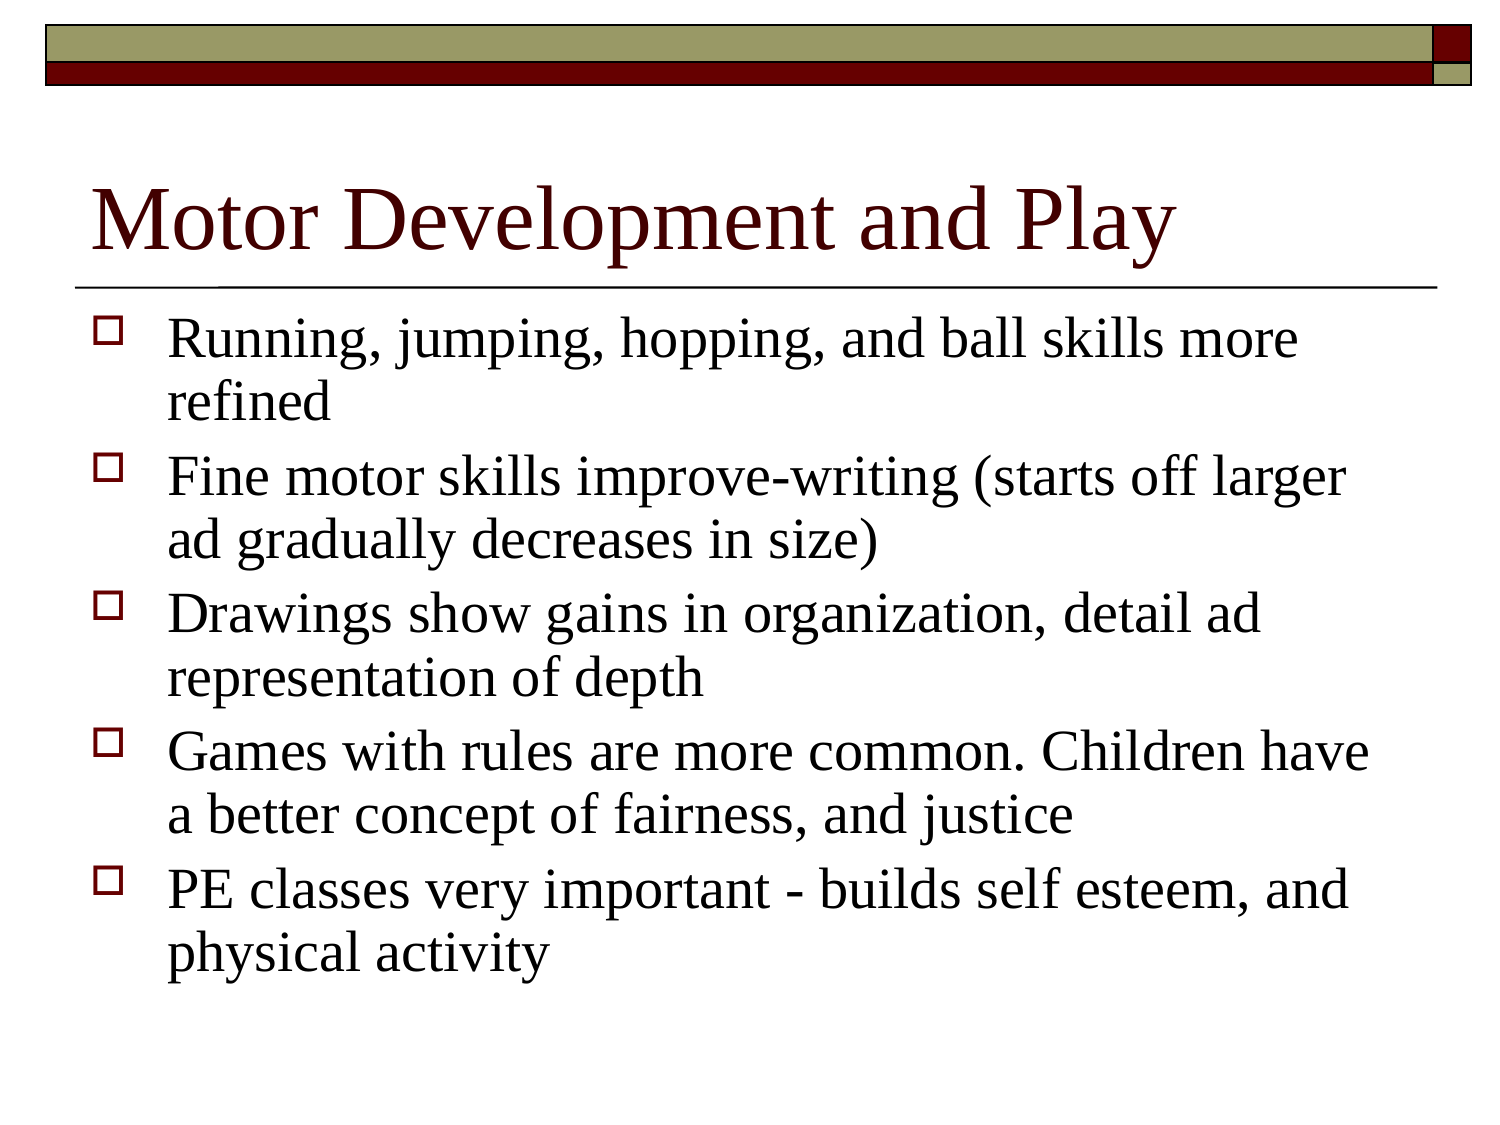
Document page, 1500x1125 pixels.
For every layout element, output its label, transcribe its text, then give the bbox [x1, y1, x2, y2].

list Running, jumping, hopping, and ball skills more refined Fine motor skills improve-writing (starts off larger ad gradually decreases in size) Drawings show gains in organization, detail ad representation of depth Games with rules are more common. Children have a better concept of fairness, and justice PE classes very important - builds self esteem, and physical activity [74, 299, 1426, 1006]
title Motor Development and Play [74, 87, 1426, 276]
